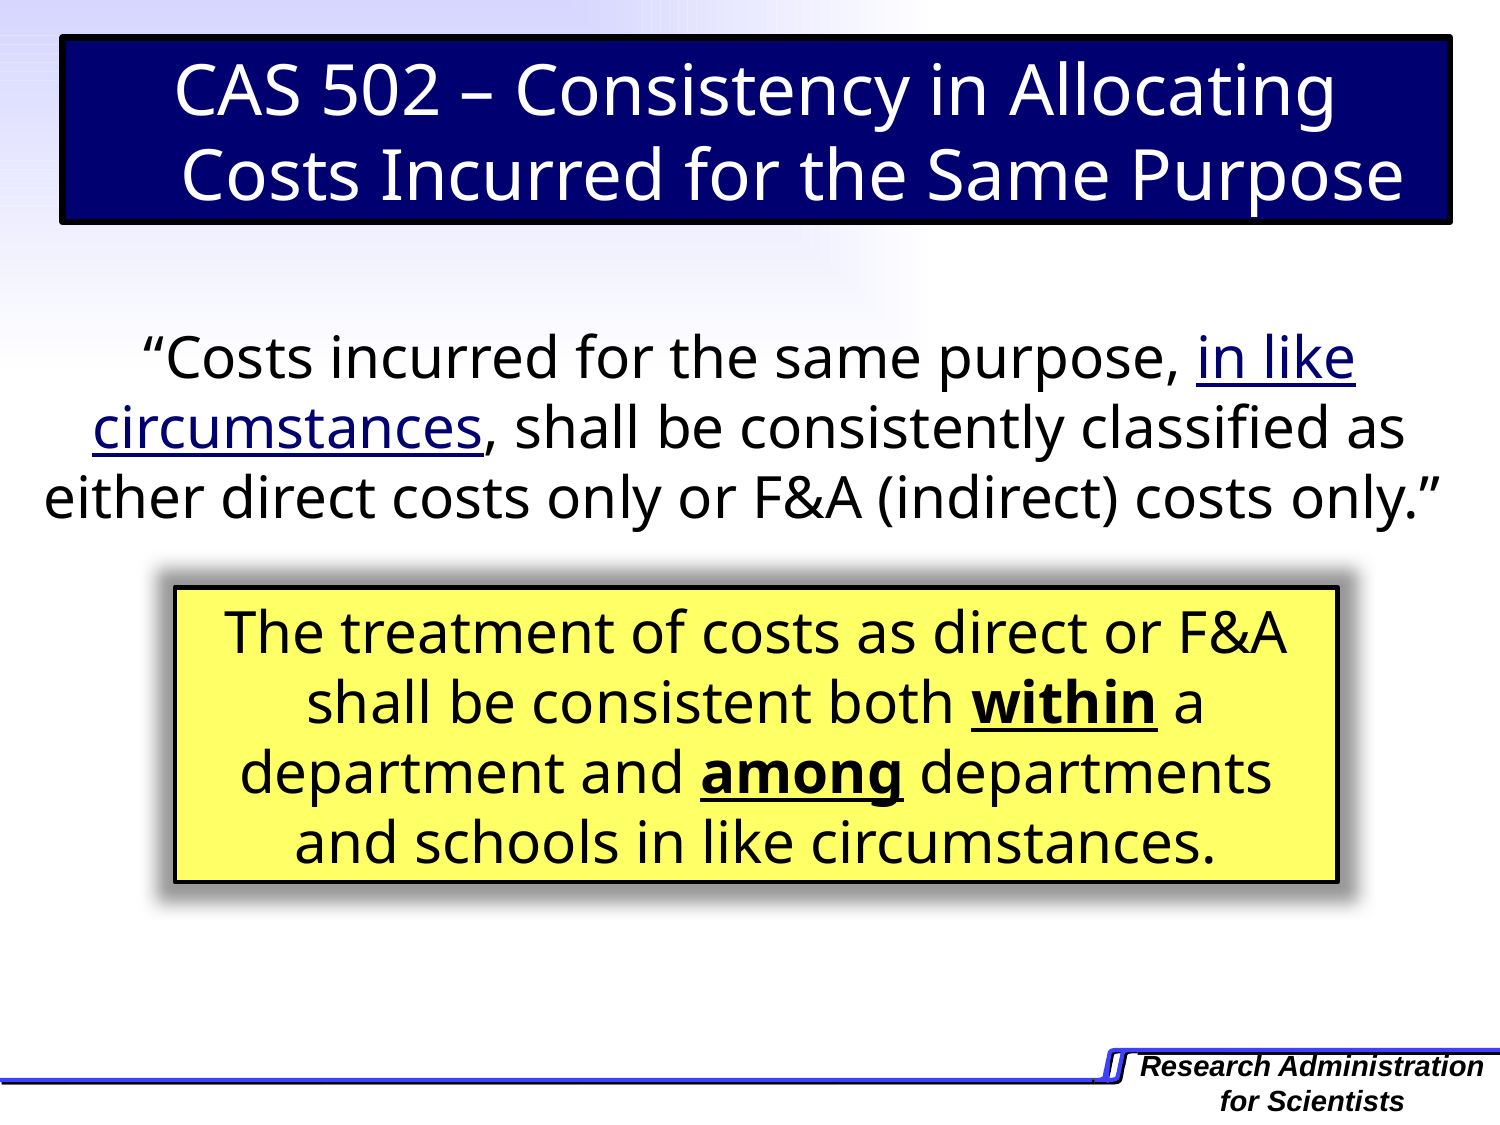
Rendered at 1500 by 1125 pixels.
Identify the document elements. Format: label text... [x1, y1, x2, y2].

text_box CAS 502 – Consistency in Allocating Costs Incurred for the Same Purpose [60, 35, 1452, 224]
text_box “Costs incurred for the same purpose, in like circumstances, shall be consistently classified as either direct costs only or F&A (indirect) costs only.” [0, 312, 1500, 637]
text_box The treatment of costs as direct or F&A shall be consistent both within a department and among departments and schools in like circumstances. [173, 585, 1340, 884]
